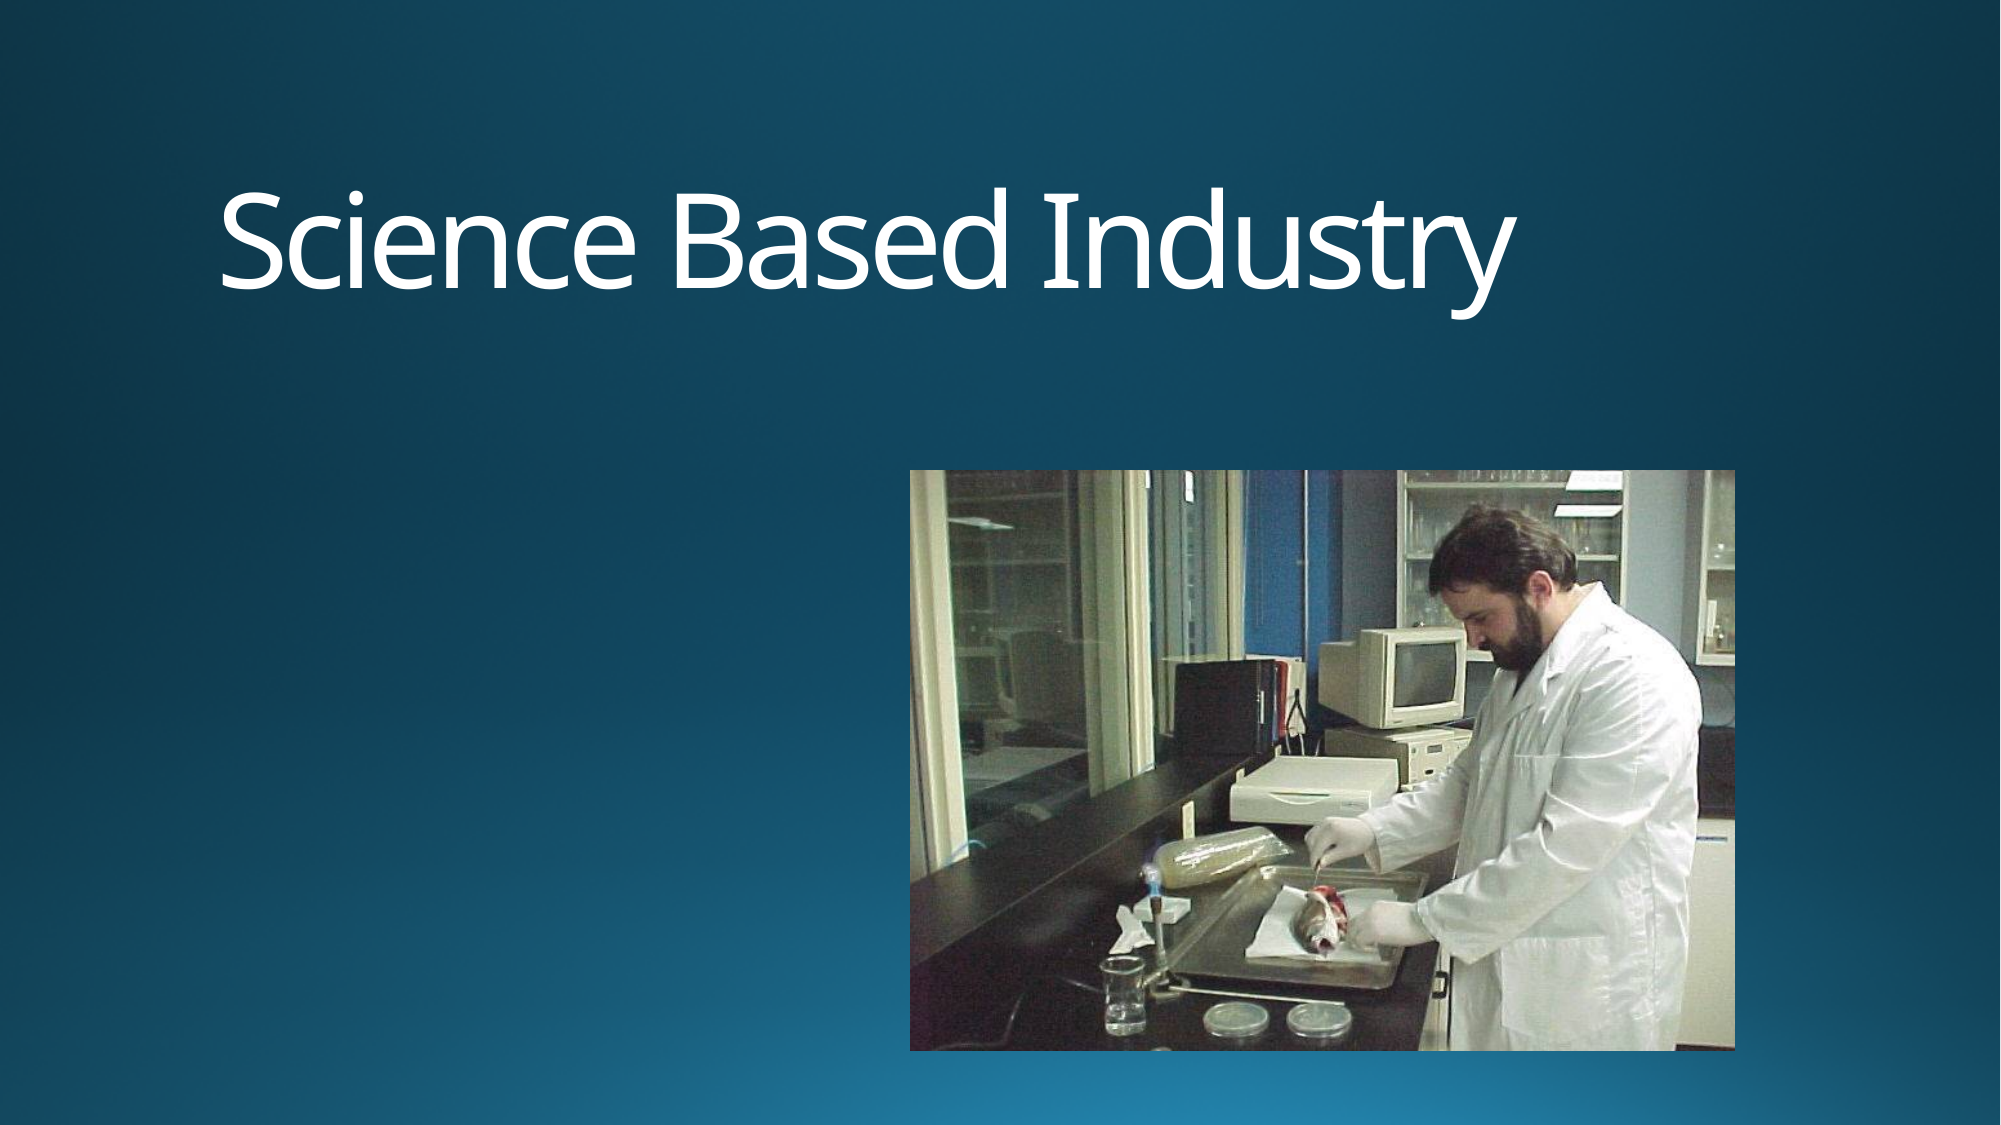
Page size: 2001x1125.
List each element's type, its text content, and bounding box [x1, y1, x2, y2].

title Science Based Industry [60, 166, 1561, 437]
picture [0, 0, 2001, 1125]
